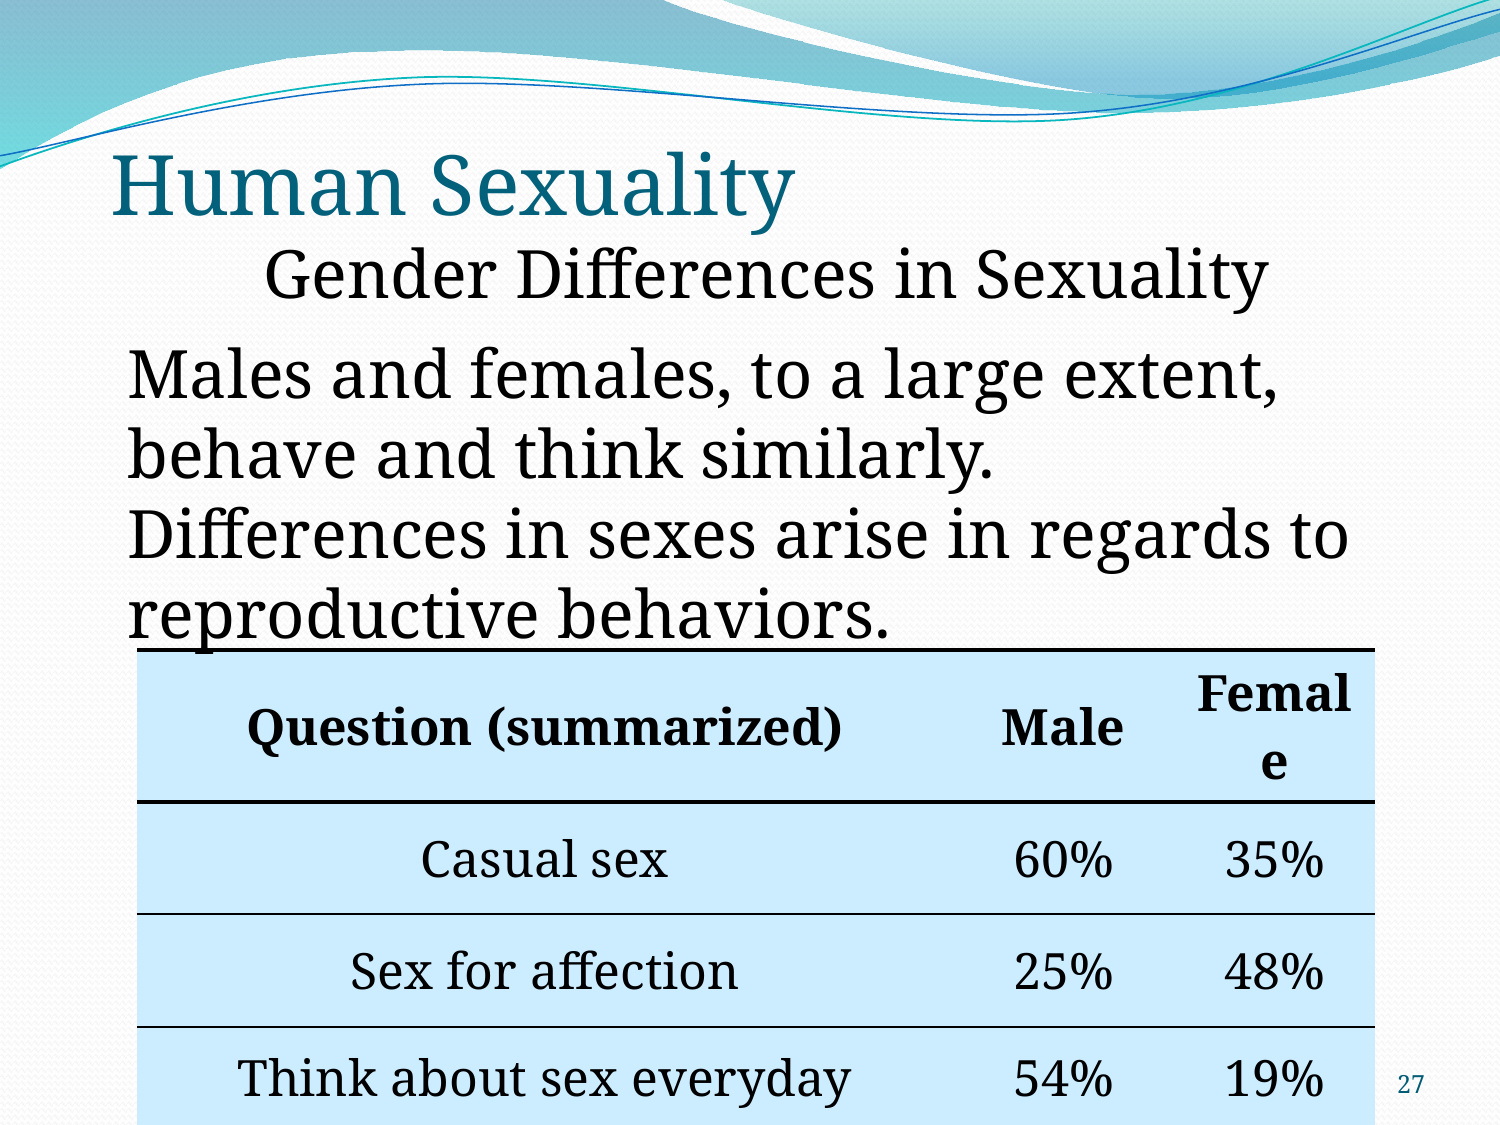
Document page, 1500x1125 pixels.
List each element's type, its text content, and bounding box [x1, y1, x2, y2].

table_header Female [1175, 652, 1375, 800]
title Human Sexuality [110, 44, 1386, 232]
slide_number 27 [1299, 1042, 1425, 1103]
table_cell 35% [1175, 804, 1375, 913]
table_cell 60% [952, 804, 1175, 913]
text_box Gender Differences in Sexuality [248, 224, 1285, 320]
table_cell Think about sex everyday [137, 1028, 952, 1125]
table_header Male [952, 652, 1175, 800]
table_cell 19% [1175, 1028, 1375, 1125]
table_cell Casual sex [137, 804, 952, 913]
table_cell 25% [952, 915, 1175, 1026]
table_cell 54% [952, 1028, 1175, 1125]
table_cell Sex for affection [137, 915, 952, 1026]
text_box Males and females, to a large extent, behave and think similarly. Differences in sexes arise in regards to reproductive behaviors. [112, 324, 1388, 575]
table_header Question (summarized) [137, 652, 952, 800]
table_cell 48% [1175, 915, 1375, 1026]
